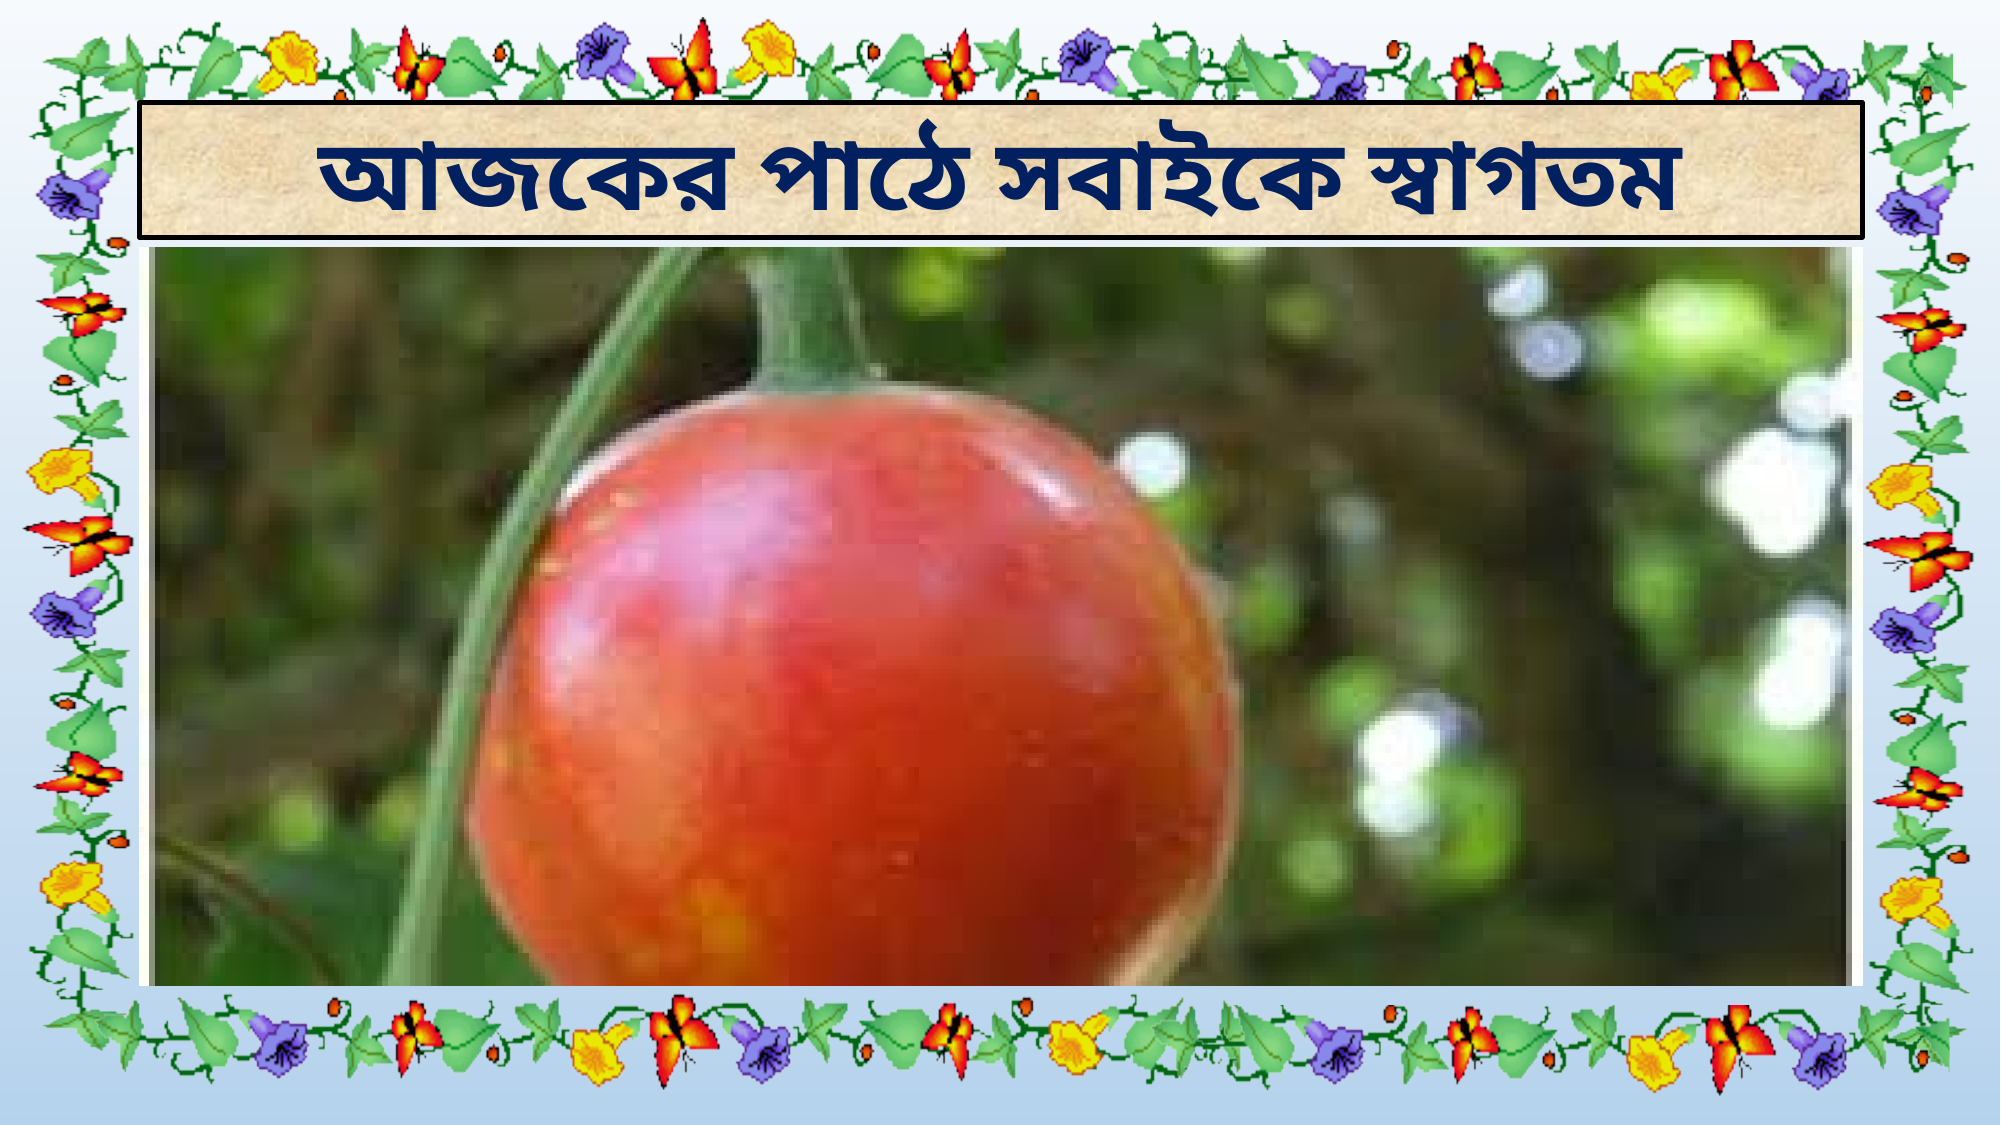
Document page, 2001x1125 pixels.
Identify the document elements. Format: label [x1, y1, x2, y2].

picture [139, 247, 1863, 986]
text_box [22, 17, 1980, 1096]
